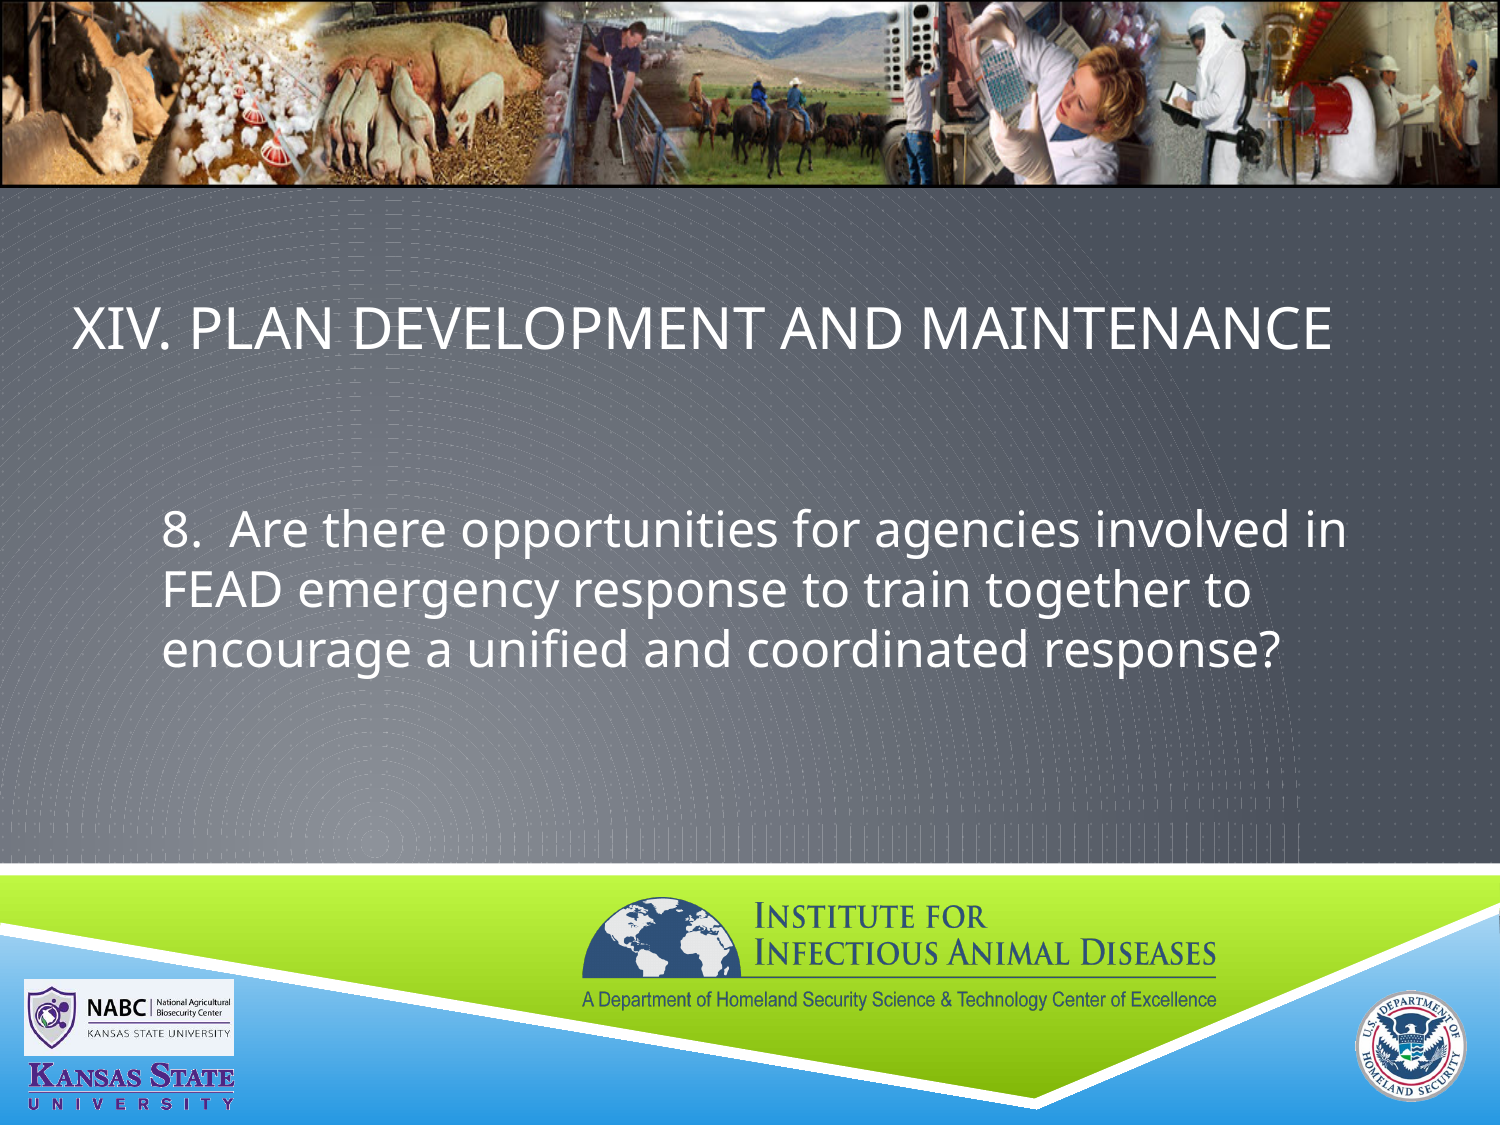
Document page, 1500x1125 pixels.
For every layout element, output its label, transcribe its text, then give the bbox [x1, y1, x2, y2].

title XIV. PLAN DEVELOPMENT AND MAINTENANCE [72, 232, 1500, 421]
picture [9, 979, 254, 1119]
list 8. Are there opportunities for agencies involved in FEAD emergency response to train together to encourage a unified and coordinated response? [161, 489, 1437, 774]
picture [1355, 990, 1467, 1102]
picture [0, 0, 1500, 188]
picture [582, 897, 1217, 1013]
